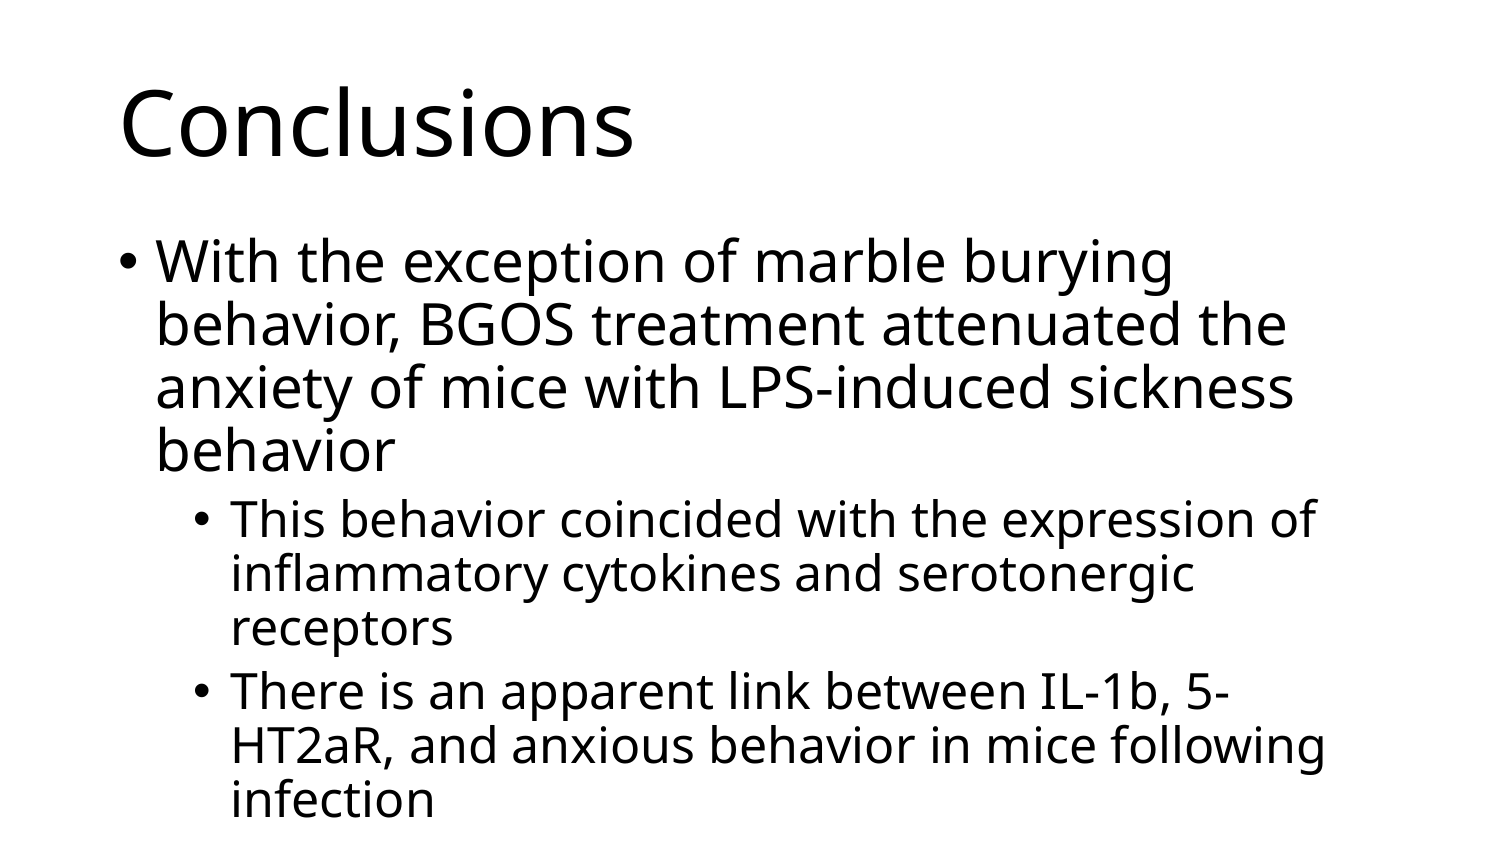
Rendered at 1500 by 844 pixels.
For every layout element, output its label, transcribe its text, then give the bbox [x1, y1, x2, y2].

list With the exception of marble burying behavior, BGOS treatment attenuated the anxiety of mice with LPS-induced sickness behavior This behavior coincided with the expression of inflammatory cytokines and serotonergic receptors There is an apparent link between IL-1b, 5-HT2aR, and anxious behavior in mice following infection [103, 224, 1397, 760]
title Conclusions [103, 44, 1397, 208]
